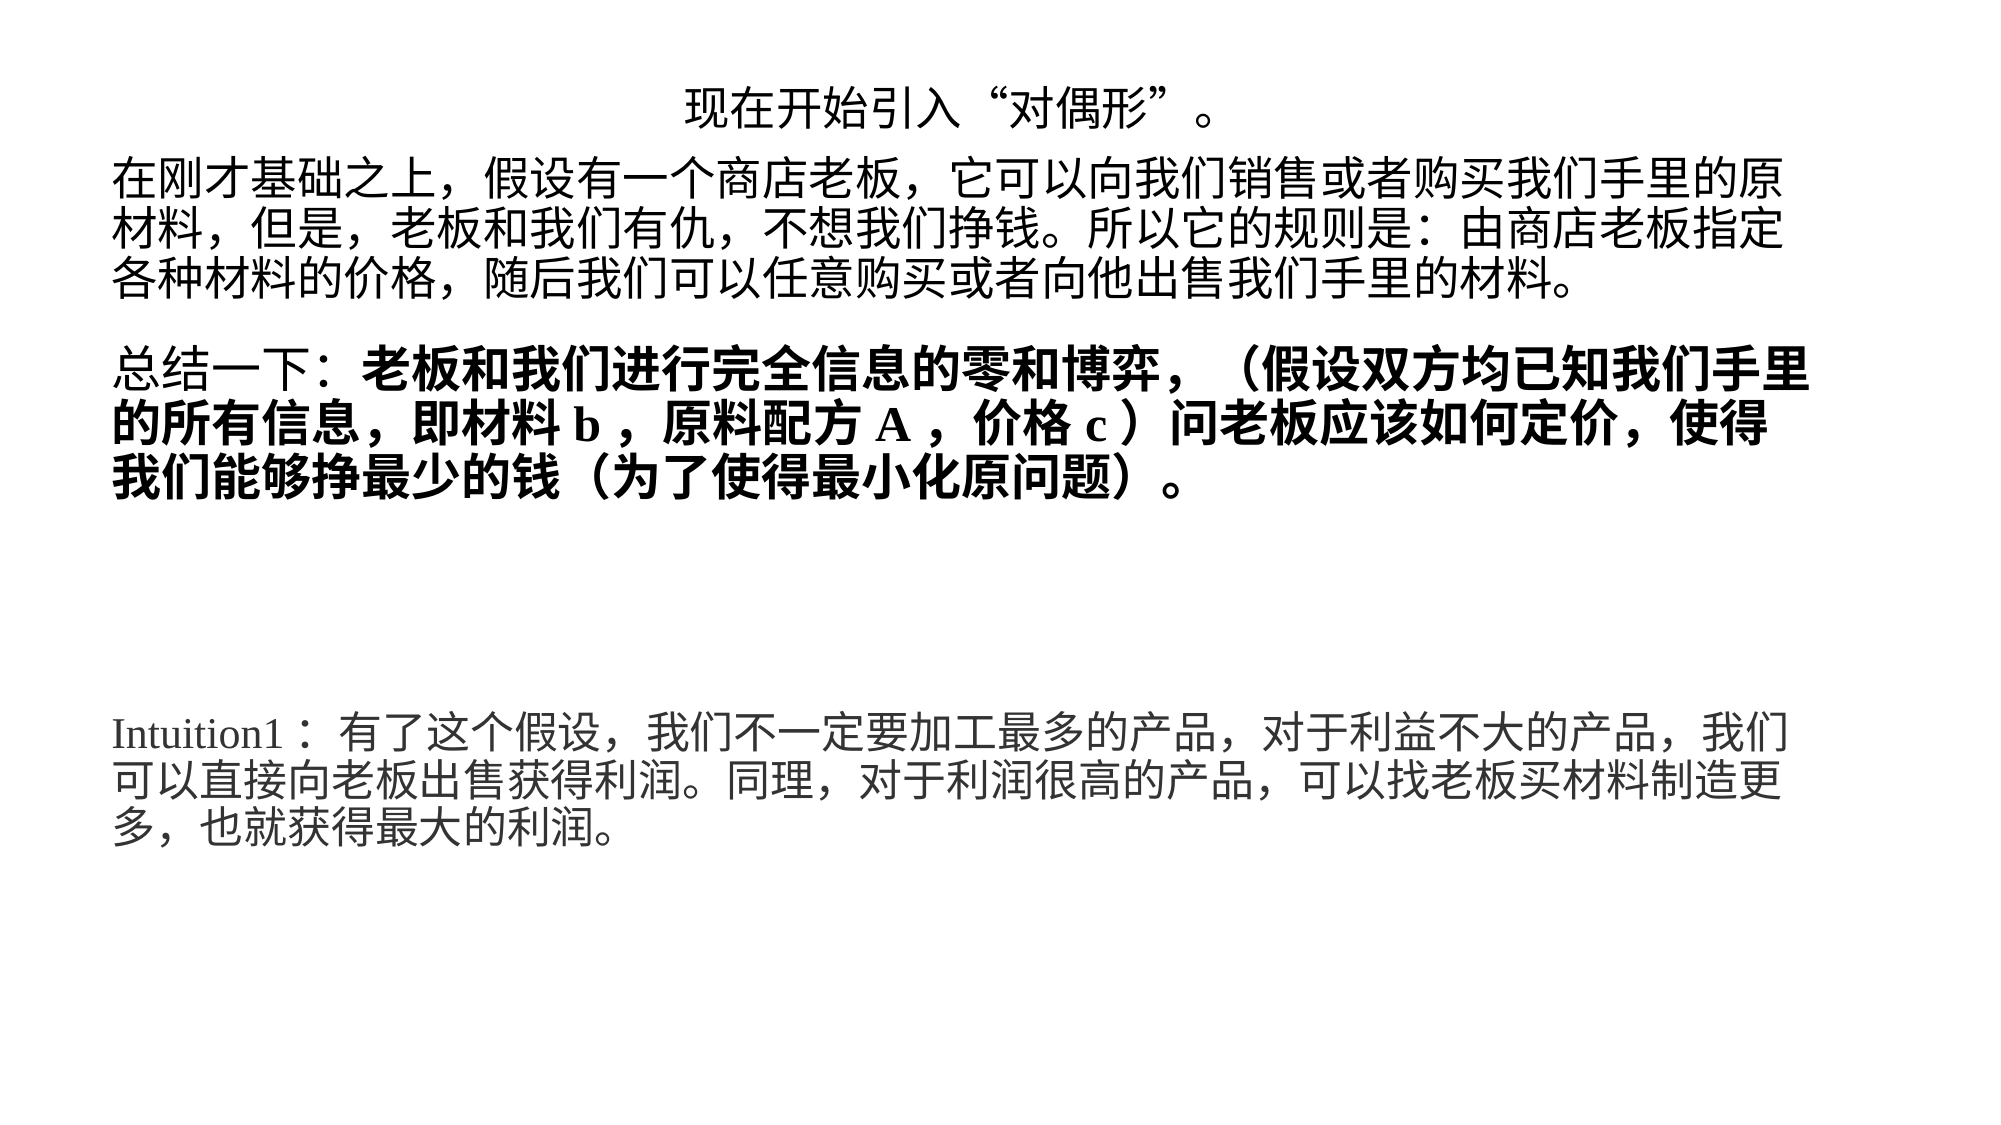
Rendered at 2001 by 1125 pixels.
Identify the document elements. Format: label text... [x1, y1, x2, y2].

text_box Intuition1：有了这个假设，我们不一定要加工最多的产品，对于利益不大的产品，我们可以直接向老板出售获得利润。同理，对于利润很高的产品，可以找老板买材料制造更多，也就获得最大的利润。 [96, 703, 1829, 975]
text_box 总结一下：老板和我们进行完全信息的零和博弈，（假设双方均已知我们手里的所有信息，即材料b，原料配方A，价格c）问老板应该如何定价，使得我们能够挣最少的钱（为了使得最小化原问题）。 [96, 336, 1829, 609]
subtitle 现在开始引入“对偶形”。 在刚才基础之上，假设有一个商店老板，它可以向我们销售或者购买我们手里的原材料，但是，老板和我们有仇，不想我们挣钱。所以它的规则是：由商店老板指定各种材料的价格，随后我们可以任意购买或者向他出售我们手里的材料。 [96, 78, 1829, 336]
